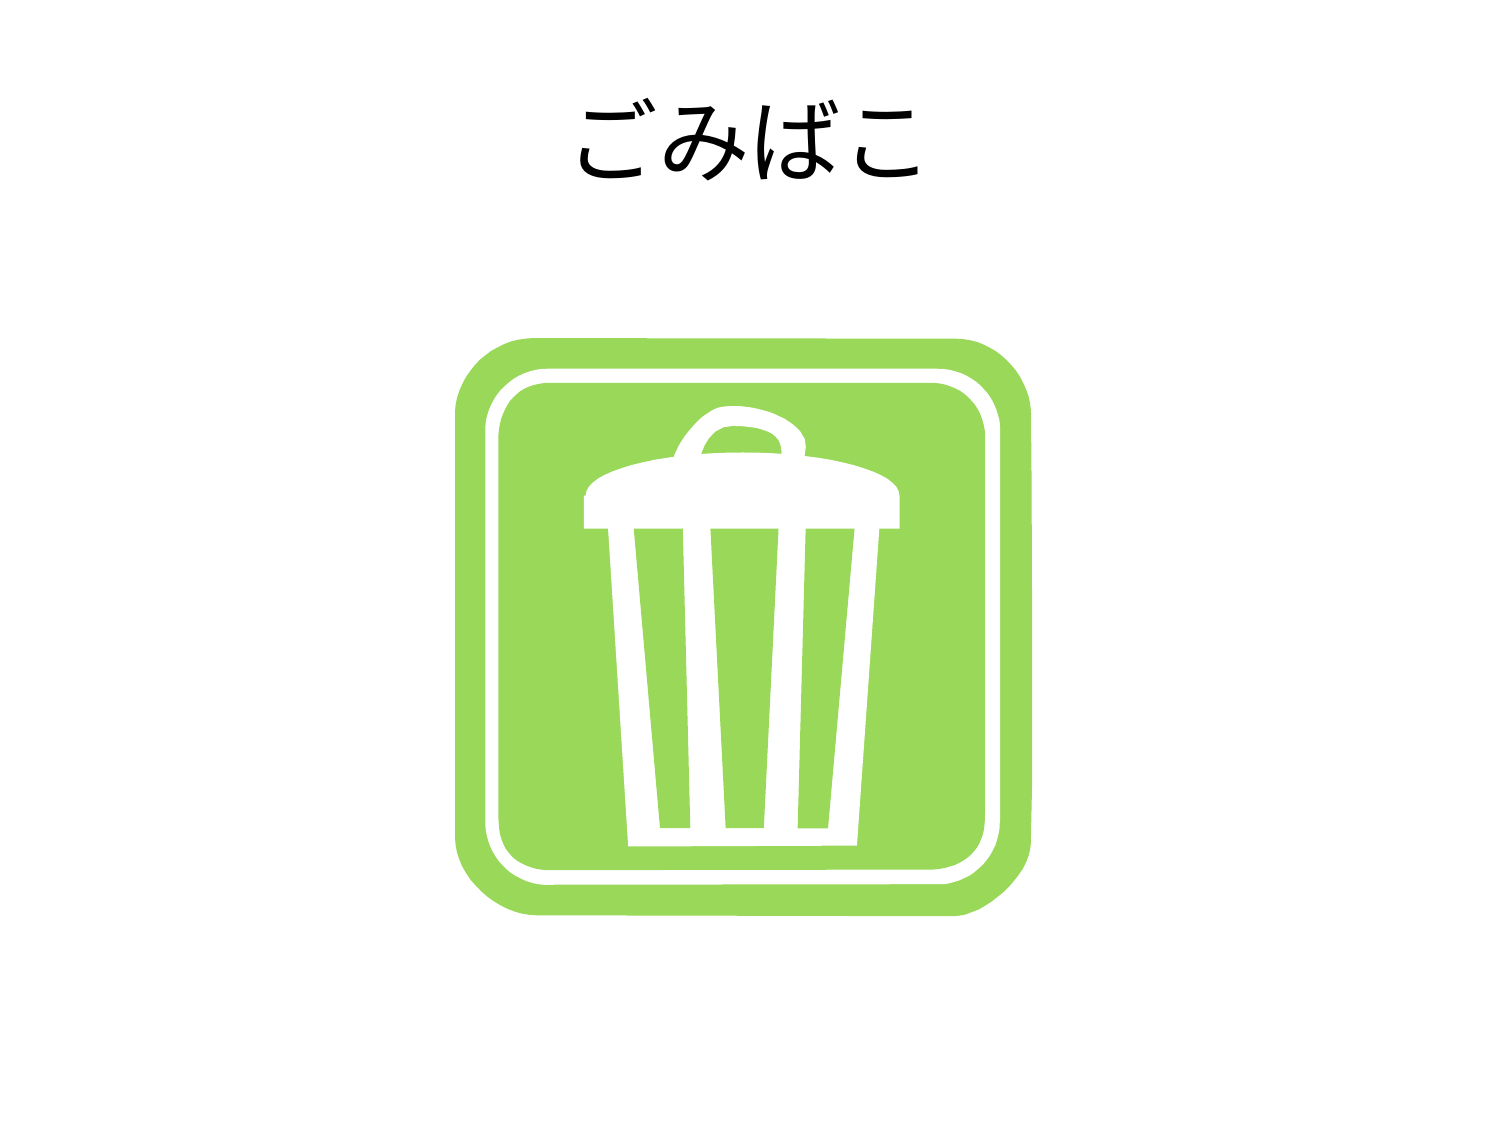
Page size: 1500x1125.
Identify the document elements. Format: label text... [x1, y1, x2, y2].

title ごみばこ [75, 45, 1425, 233]
picture [454, 337, 1035, 917]
